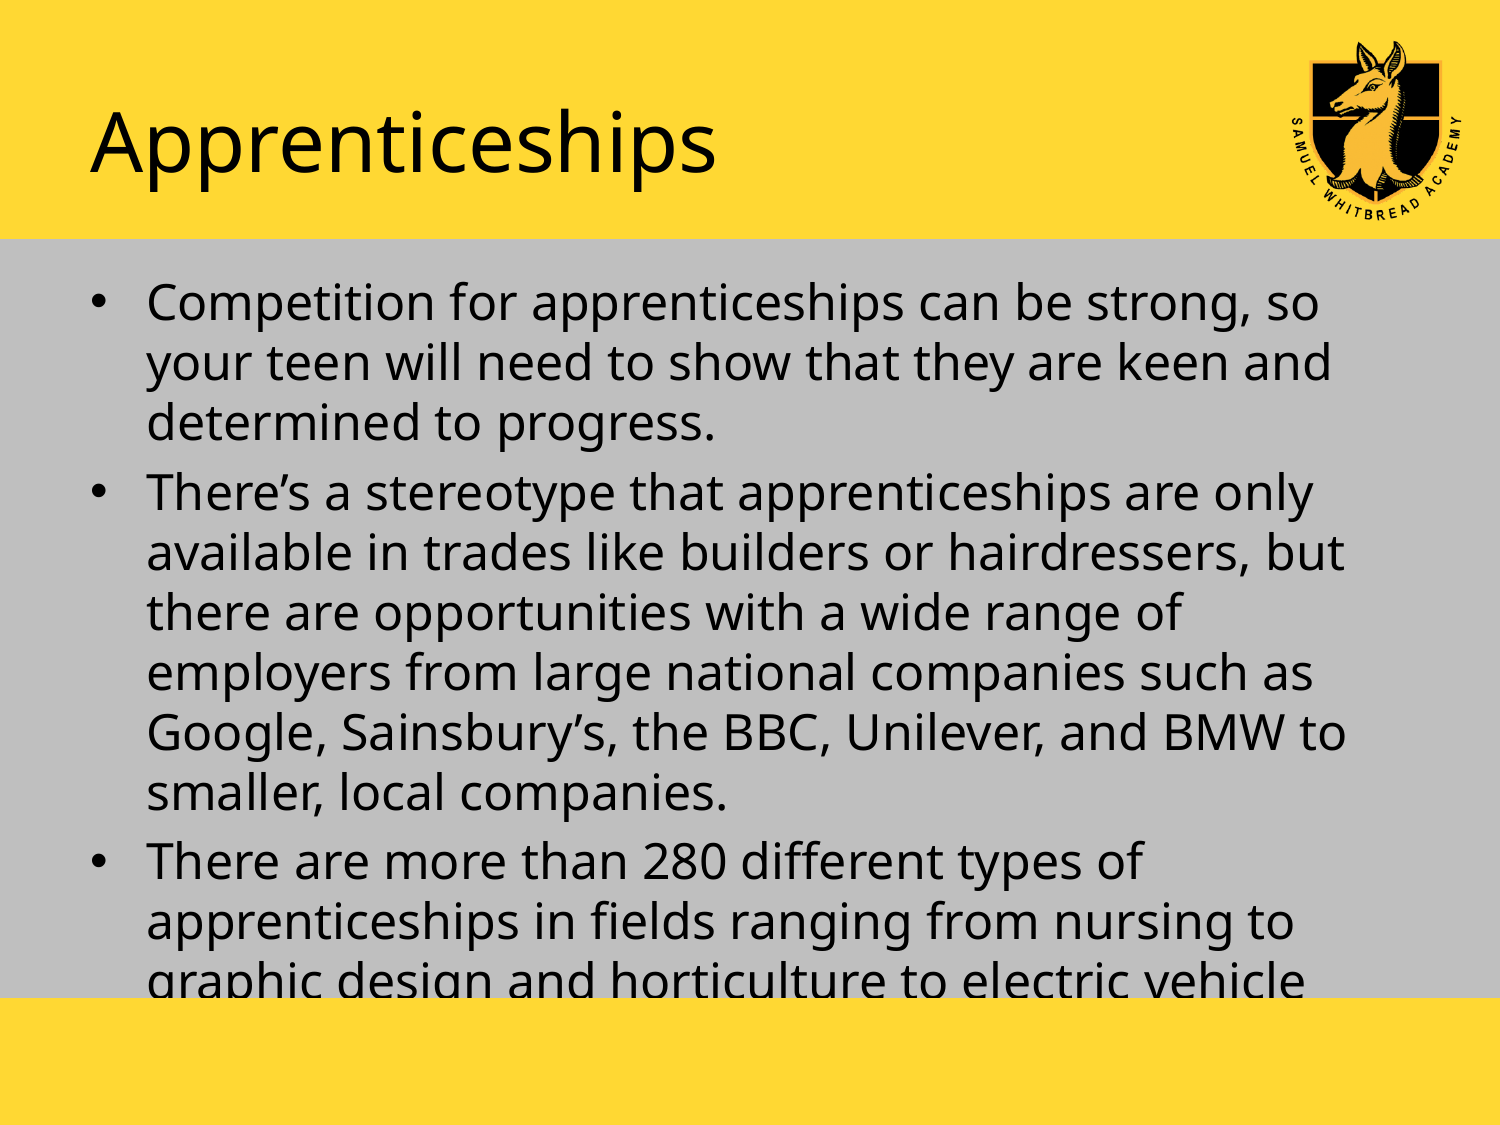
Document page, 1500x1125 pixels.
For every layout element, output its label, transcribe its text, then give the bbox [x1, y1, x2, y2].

picture [1287, 37, 1468, 226]
title Apprenticeships [75, 45, 1286, 233]
text_box [0, 998, 1500, 1125]
text_box [0, 0, 1500, 239]
list Competition for apprenticeships can be strong, so your teen will need to show that they are keen and determined to progress. There’s a stereotype that apprenticeships are only available in trades like builders or hairdressers, but there are opportunities with a wide range of employers from large national companies such as Google, Sainsbury’s, the BBC, Unilever, and BMW to smaller, local companies. There are more than 280 different types of apprenticeships in fields ranging from nursing to graphic design and horticulture to electric vehicle engineering. [75, 262, 1425, 998]
